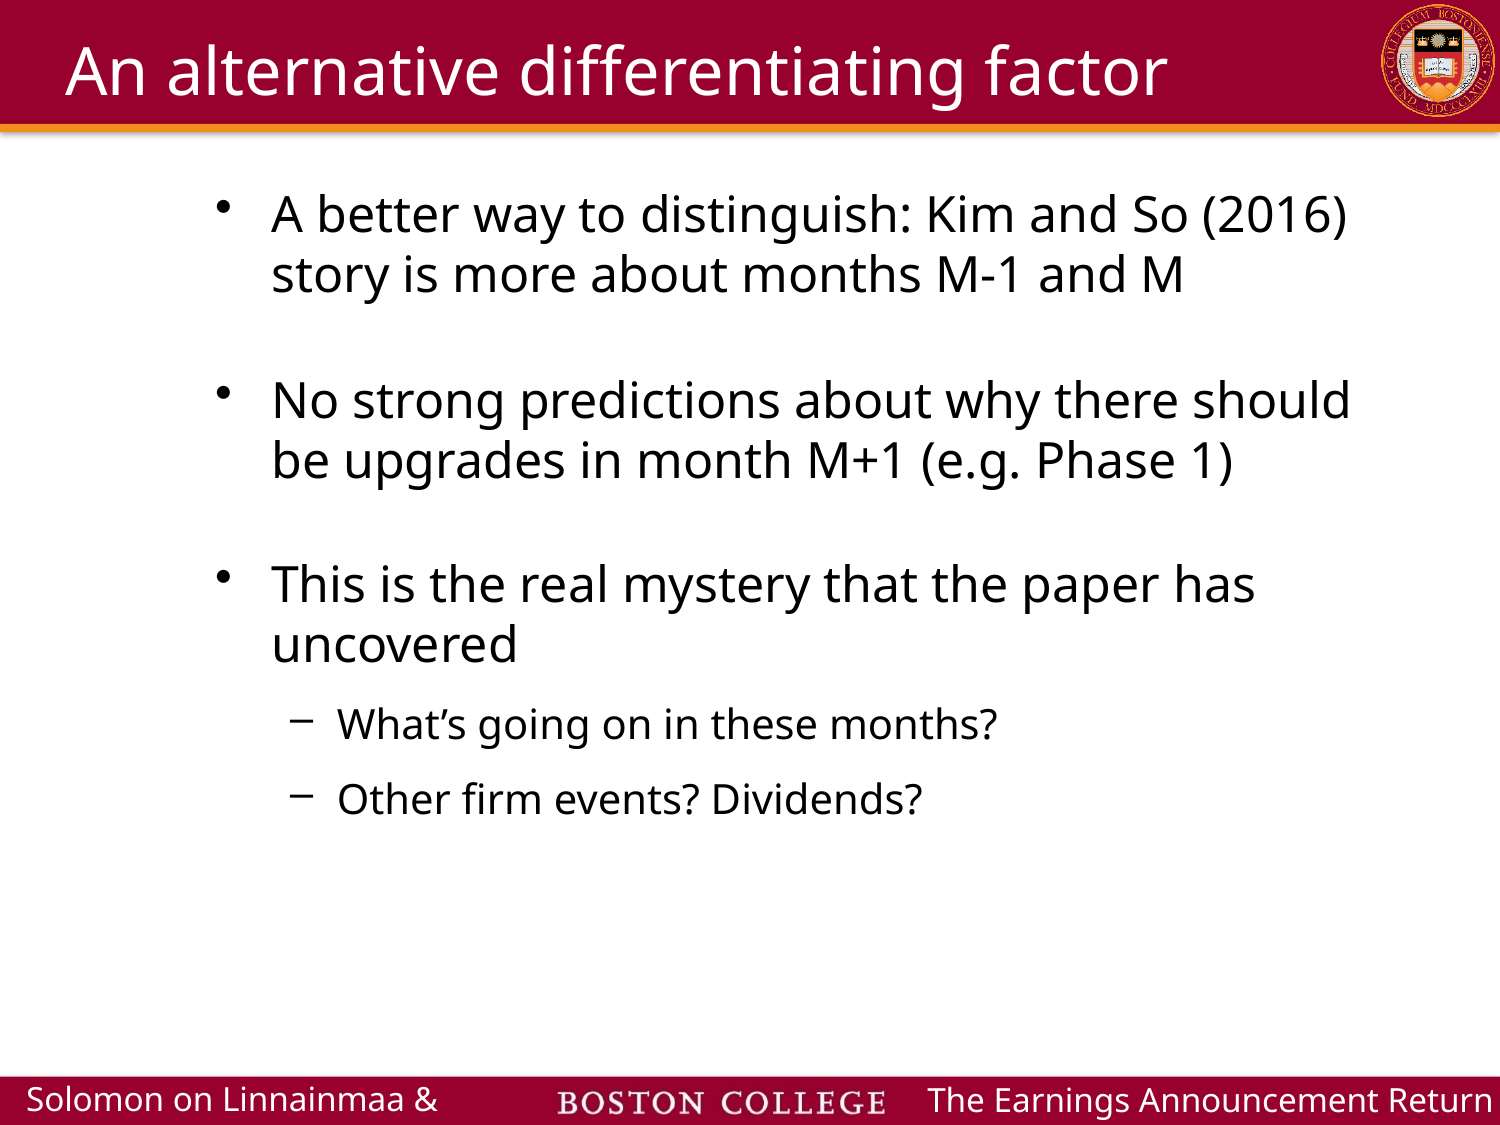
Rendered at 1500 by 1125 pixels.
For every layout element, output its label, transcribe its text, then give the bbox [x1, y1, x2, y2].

title An alternative differentiating factor [49, 24, 1401, 113]
picture [1381, 4, 1495, 117]
list A better way to distinguish: Kim and So (2016) story is more about months M-1 and M No strong predictions about why there should be upgrades in month M+1 (e.g. Phase 1) This is the real mystery that the paper has uncovered What’s going on in these months? Other firm events? Dividends? [199, 174, 1401, 1001]
picture [553, 1086, 897, 1115]
